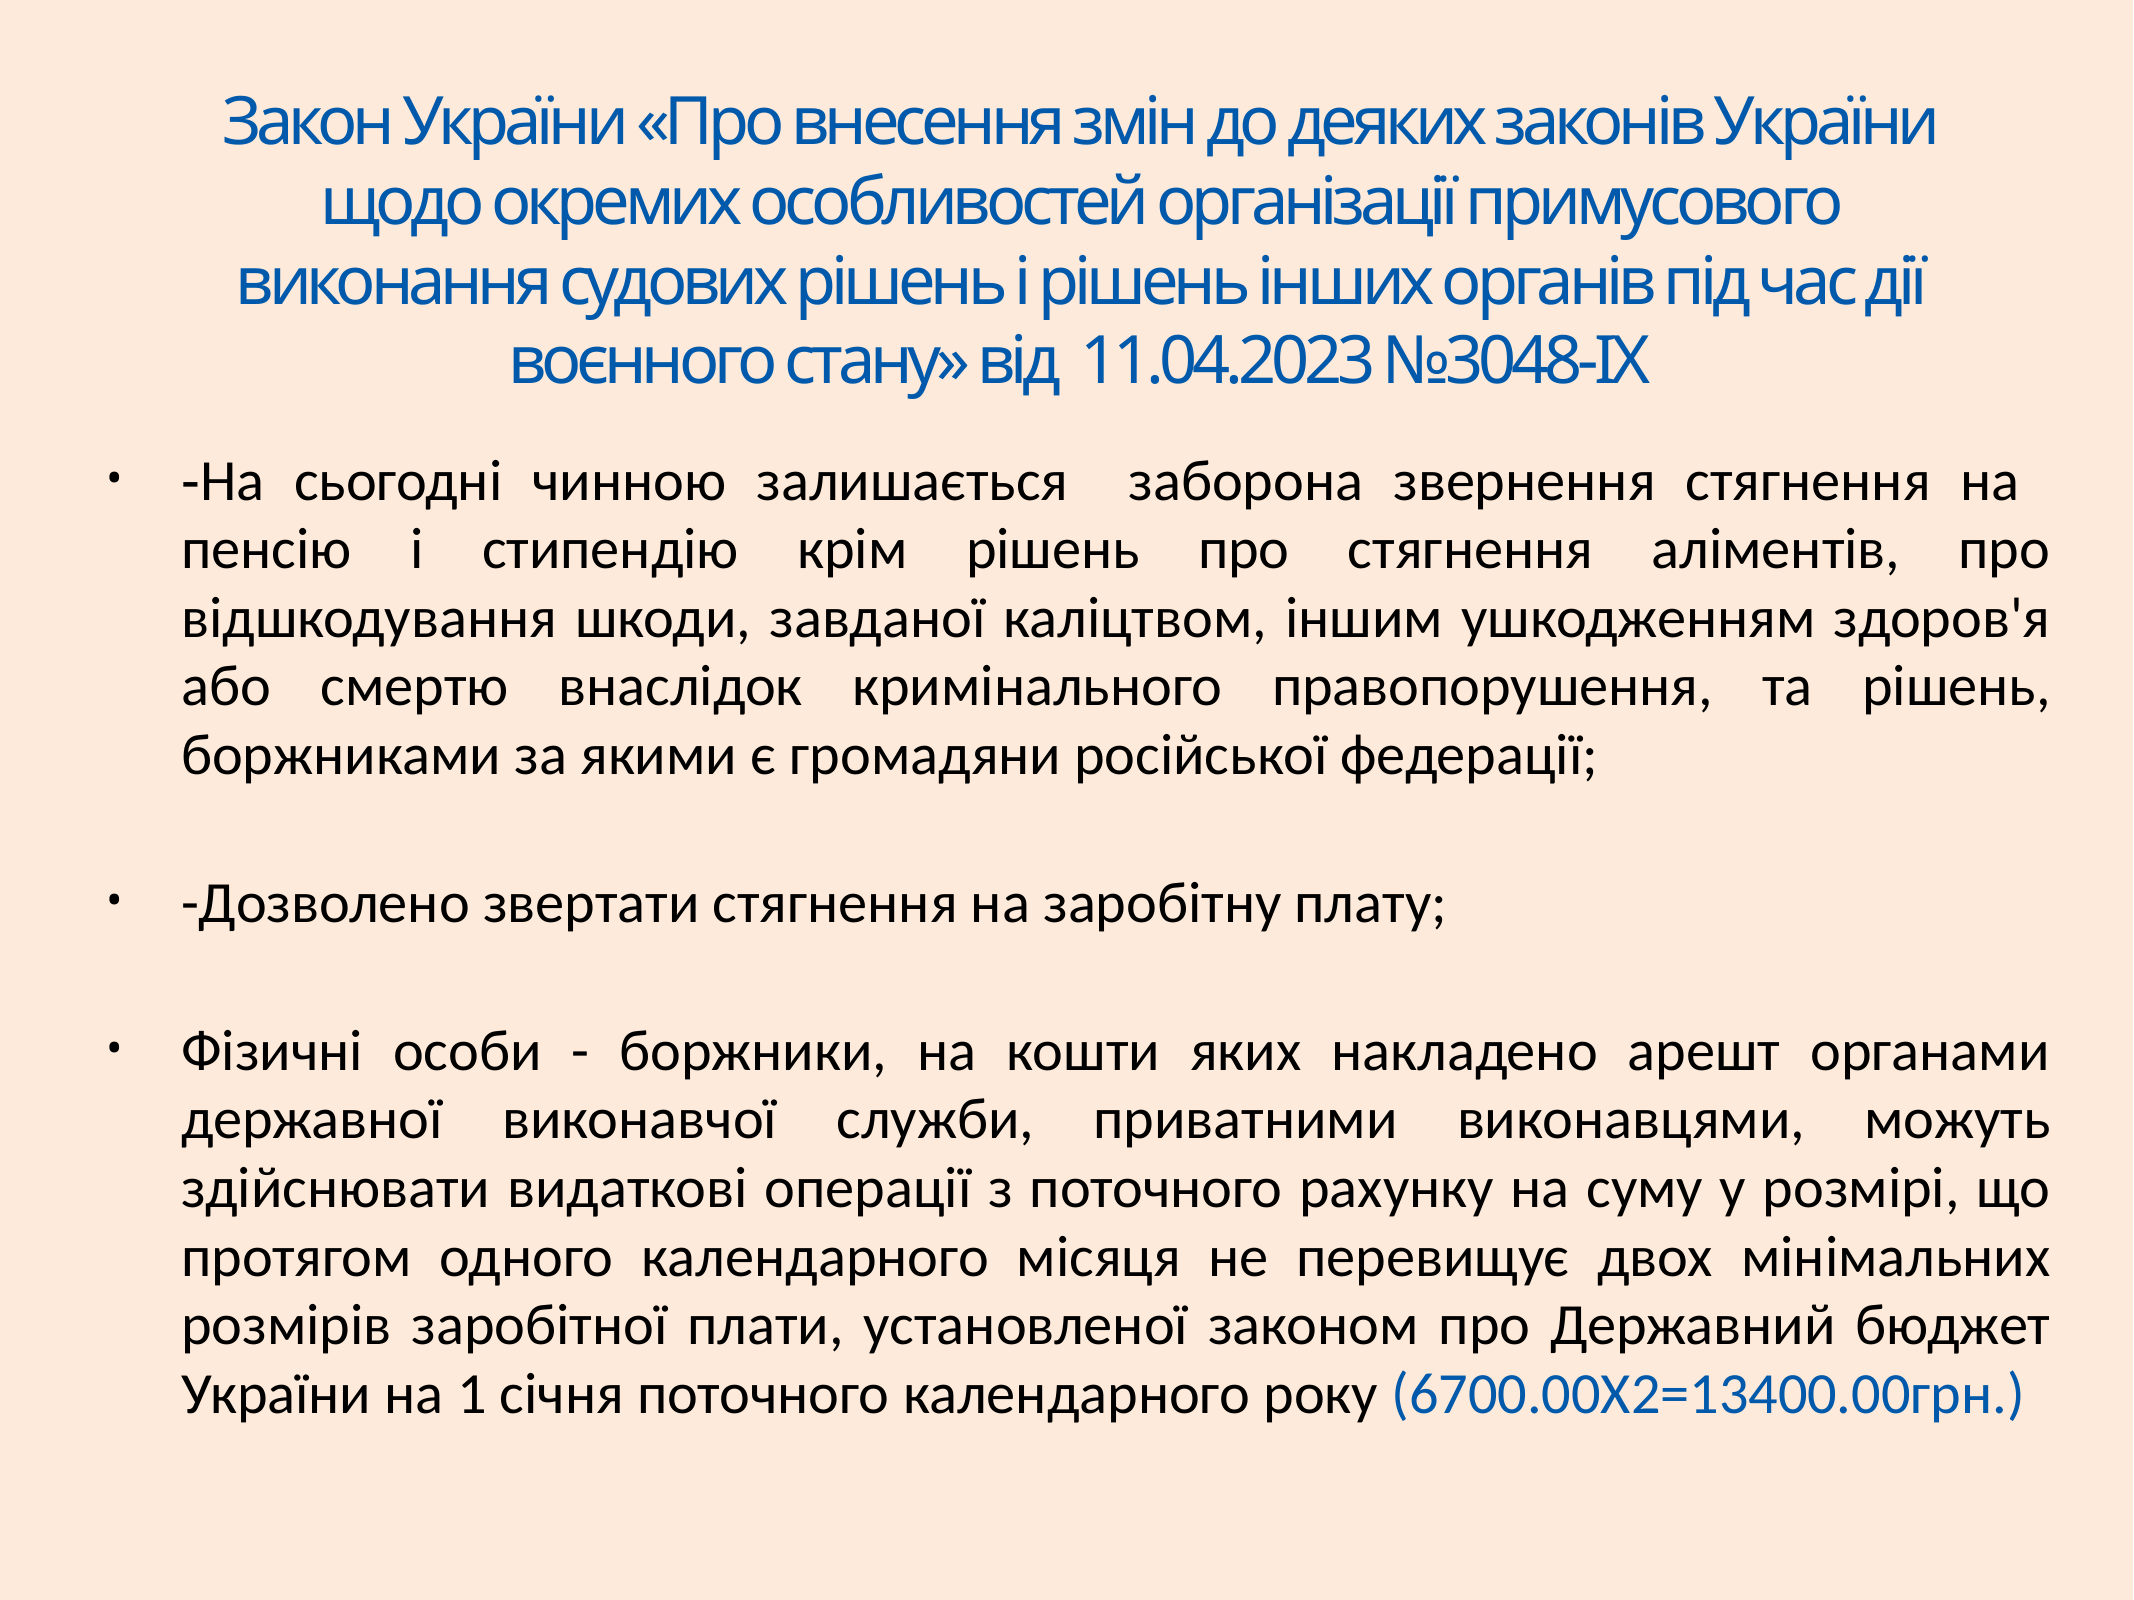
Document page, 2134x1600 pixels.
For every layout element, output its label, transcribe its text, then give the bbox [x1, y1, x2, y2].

title Закон України «Про внесення змін до деяких законів України щодо окремих особливостей організації примусового виконання судових рішень і рішень інших органів під час дії воєнного стану» від 11.04.2023 №3048-IX [172, 75, 1984, 398]
text_box -На сьогодні чинною залишається заборона звернення стягнення на пенсію і стипендію крім рішень про стягнення аліментів, про відшкодування шкоди, завданої каліцтвом, іншим ушкодженням здоров'я або смертю внаслідок кримінального правопорушення, та рішень, боржниками за якими є громадяни російської федерації; -Дозволено звертати стягнення на заробітну плату; Фізичні особи - боржники, на кошти яких накладено арешт органами державної виконавчої служби, приватними виконавцями, можуть здійснювати видаткові операції з поточного рахунку на суму у розмірі, що протягом одного календарного місяця не перевищує двох мінімальних розмірів заробітної плати, установленої законом про Державний бюджет України на 1 січня поточного календарного року (6700.00Х2=13400.00грн.) [104, 437, 2053, 1425]
